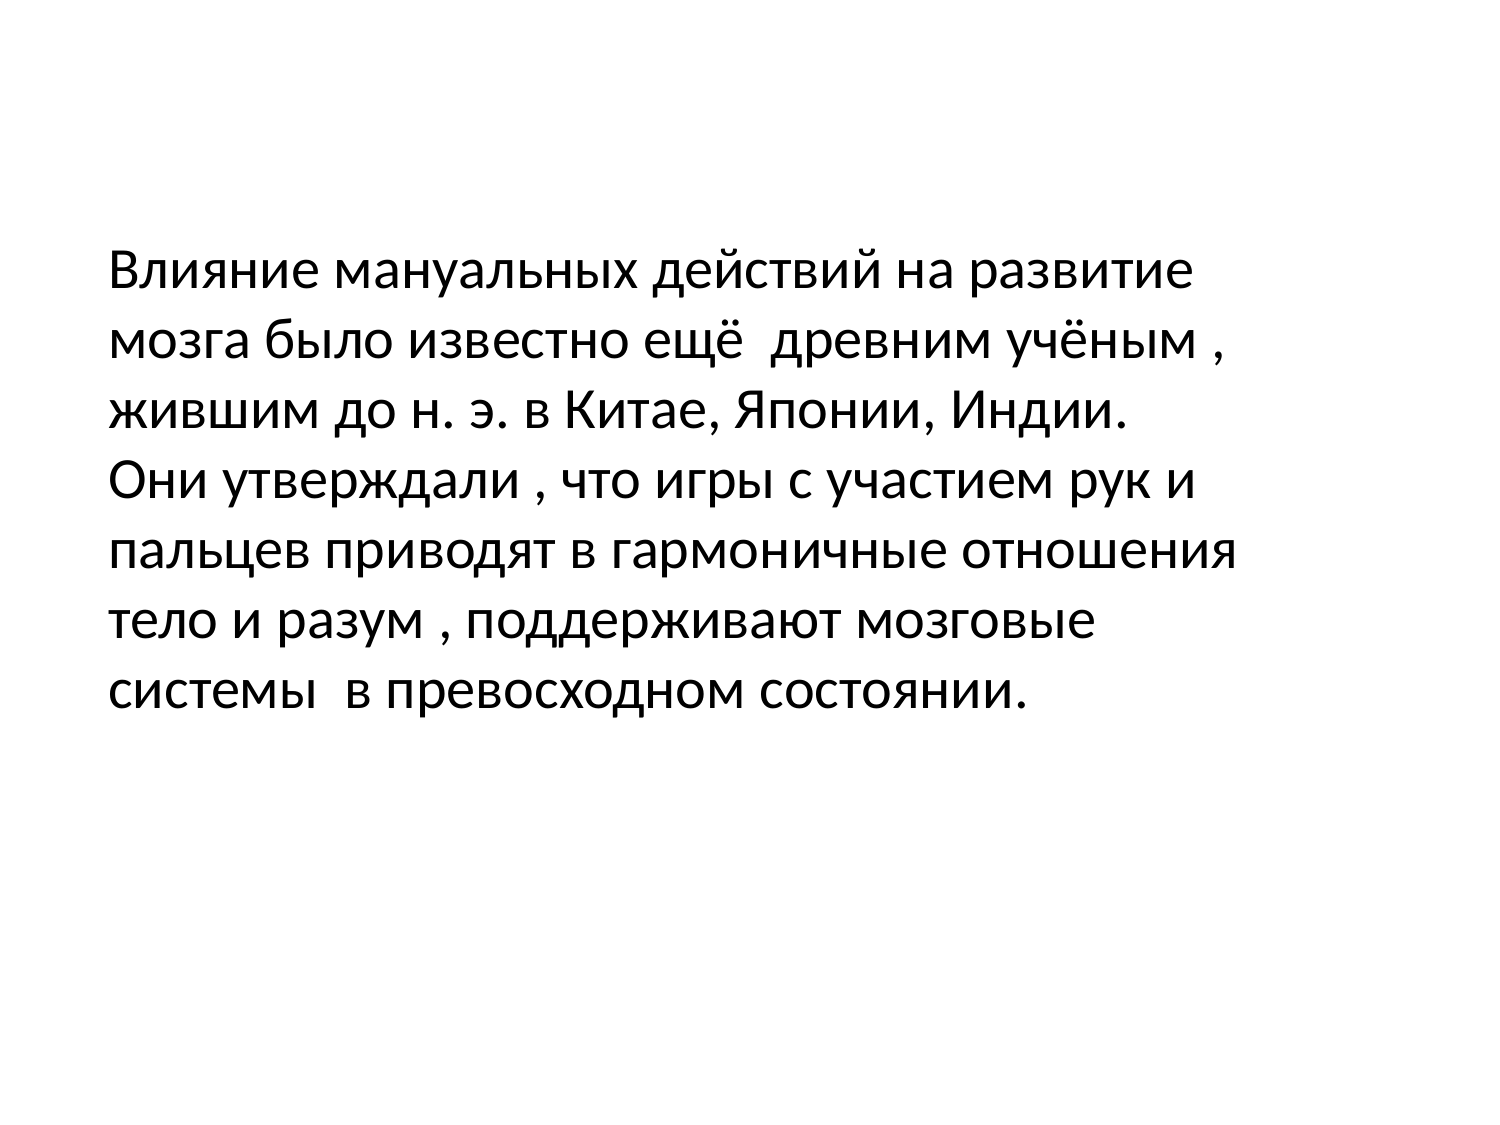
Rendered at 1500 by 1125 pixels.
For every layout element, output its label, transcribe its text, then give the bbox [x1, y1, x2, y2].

text_box Влияние мануальных действий на развитие мозга было известно ещё древним учёным , жившим до н. э. в Китае, Японии, Индии. Они утверждали , что игры с участием рук и пальцев приводят в гармоничные отношения тело и разум , поддерживают мозговые системы в превосходном состоянии. [93, 222, 1313, 728]
